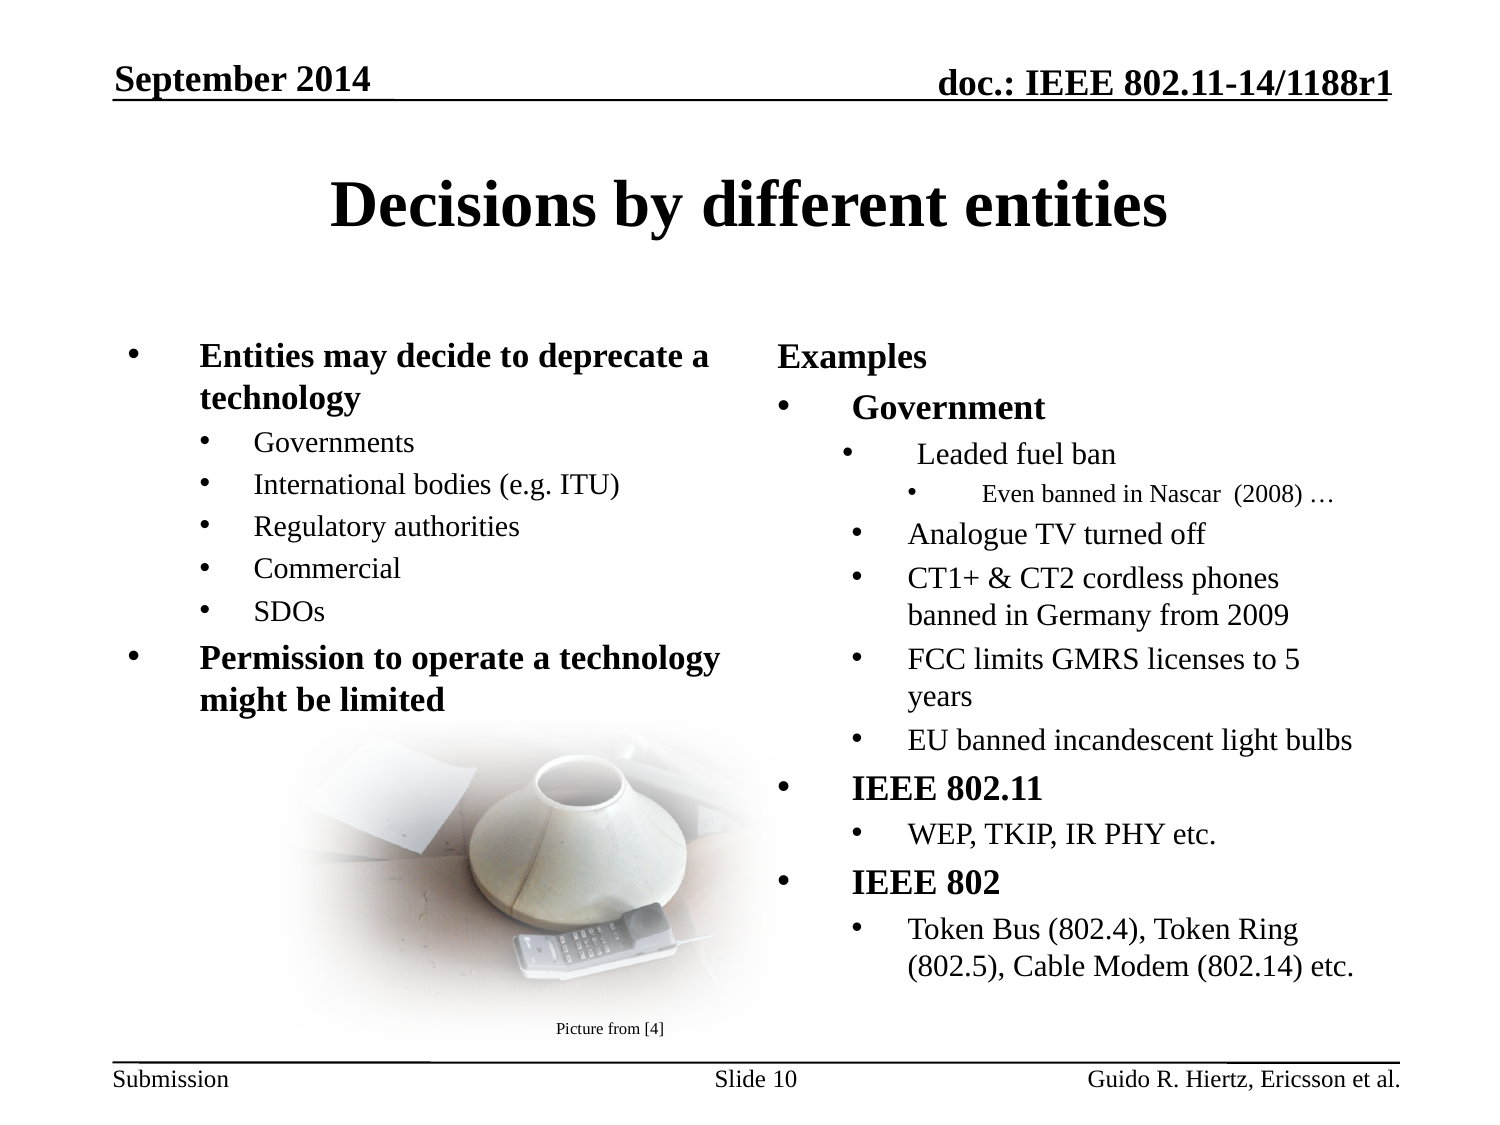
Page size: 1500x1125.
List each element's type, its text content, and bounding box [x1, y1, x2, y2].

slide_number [114, 54, 423, 100]
slide_number Slide 10 [712, 1061, 800, 1123]
list Entities may decide to deprecate a technology Governments International bodies (e.g. ITU) Regulatory authorities Commercial SDOs Permission to operate a technology might be limited [112, 324, 738, 729]
footer Guido R. Hiertz, Ericsson et al. [878, 1061, 1402, 1093]
picture [277, 711, 781, 1046]
list Examples Government Leaded fuel ban Even banned in Nascar (2008) … Analogue TV turned off CT1+ & CT2 cordless phones banned in Germany from 2009 FCC limits GMRS licenses to 5 years EU banned incandescent light bulbs IEEE 802.11 WEP, TKIP, IR PHY etc. IEEE 802 Token Bus (802.4), Token Ring (802.5), Cable Modem (802.14) etc. [761, 324, 1388, 1000]
title Decisions by different entities [112, 112, 1388, 288]
